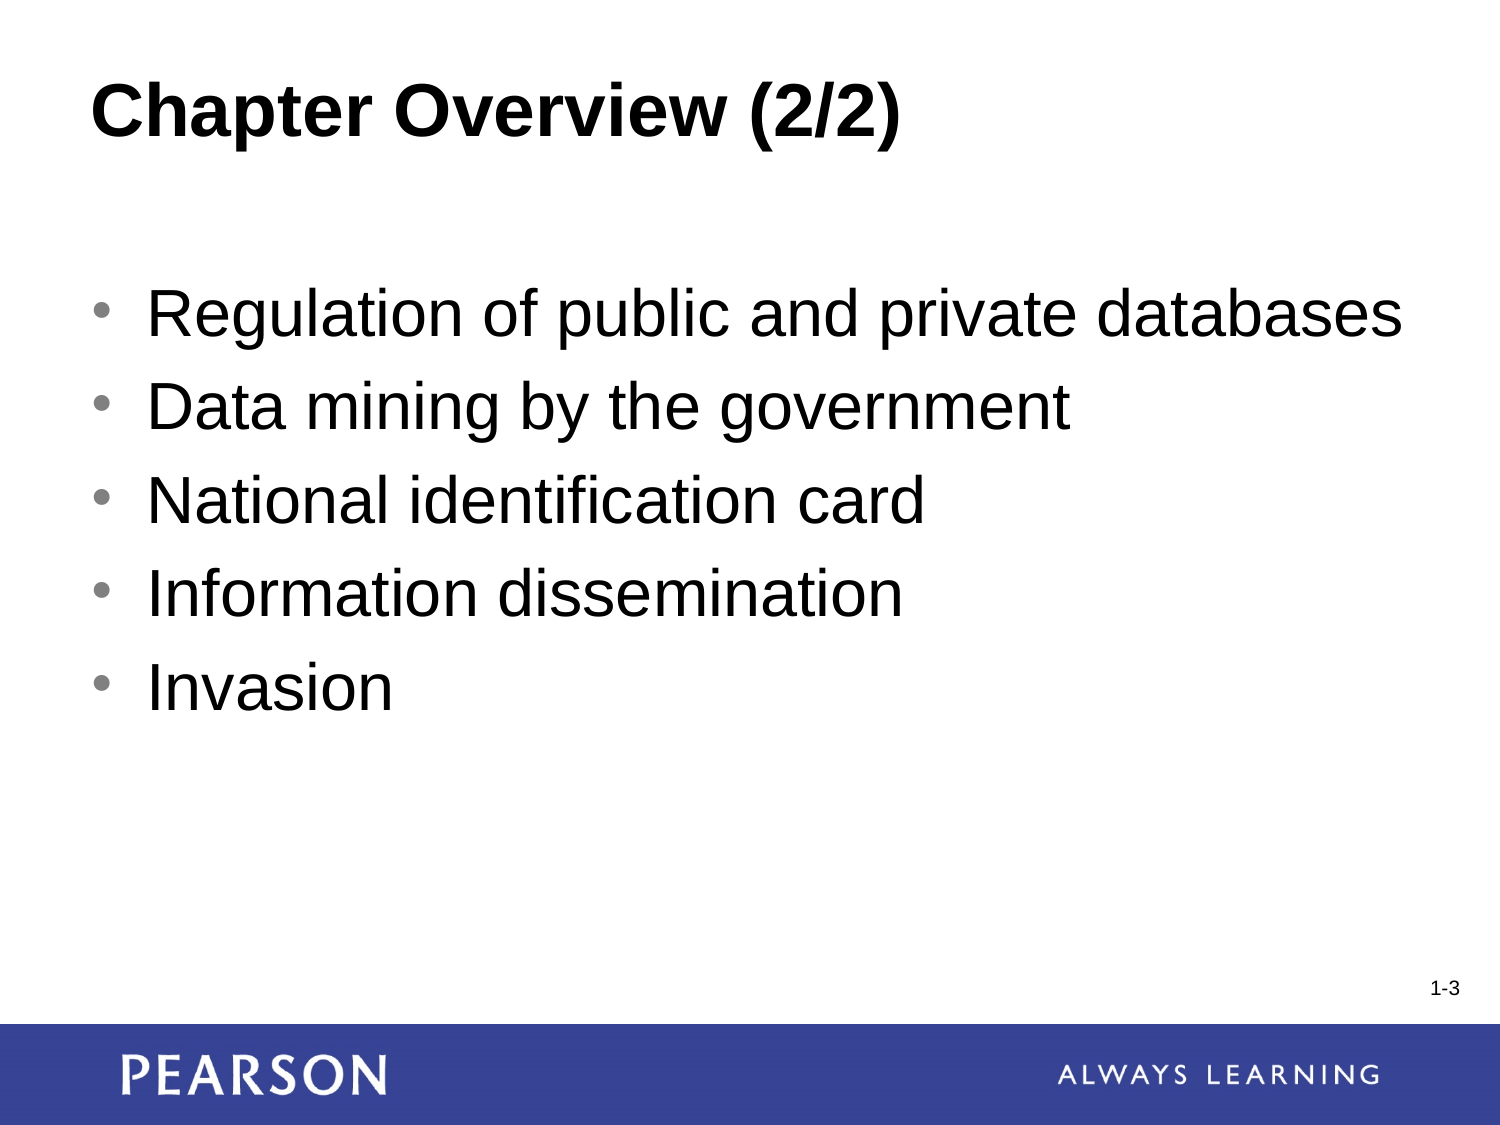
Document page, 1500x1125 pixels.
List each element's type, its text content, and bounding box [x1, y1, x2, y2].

list Regulation of public and private databases Data mining by the government National identification card Information dissemination Invasion [75, 262, 1438, 938]
picture [0, 1024, 1500, 1125]
slide_number 1-3 [1162, 949, 1476, 1026]
title Chapter Overview (2/2) [75, 12, 1438, 200]
